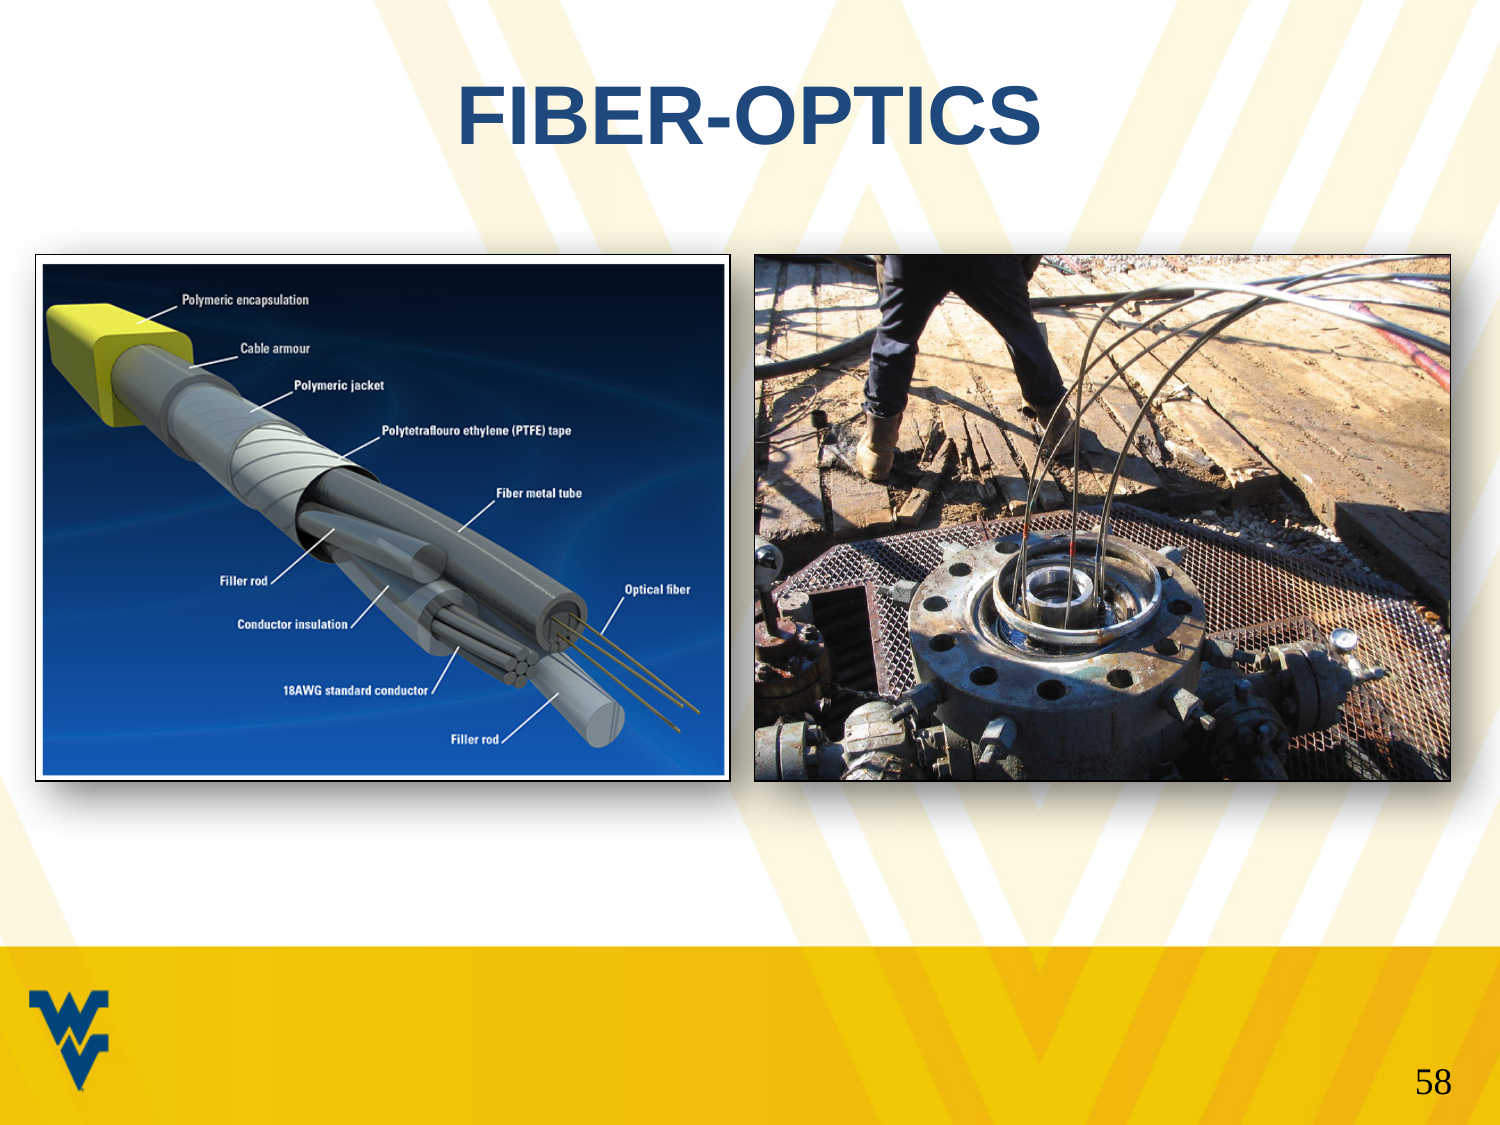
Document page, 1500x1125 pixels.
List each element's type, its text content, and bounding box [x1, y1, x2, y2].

text_box 58 [1400, 1049, 1500, 1125]
picture [0, 0, 1500, 1125]
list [36, 255, 730, 781]
title Fiber-Optics [75, 45, 1425, 179]
